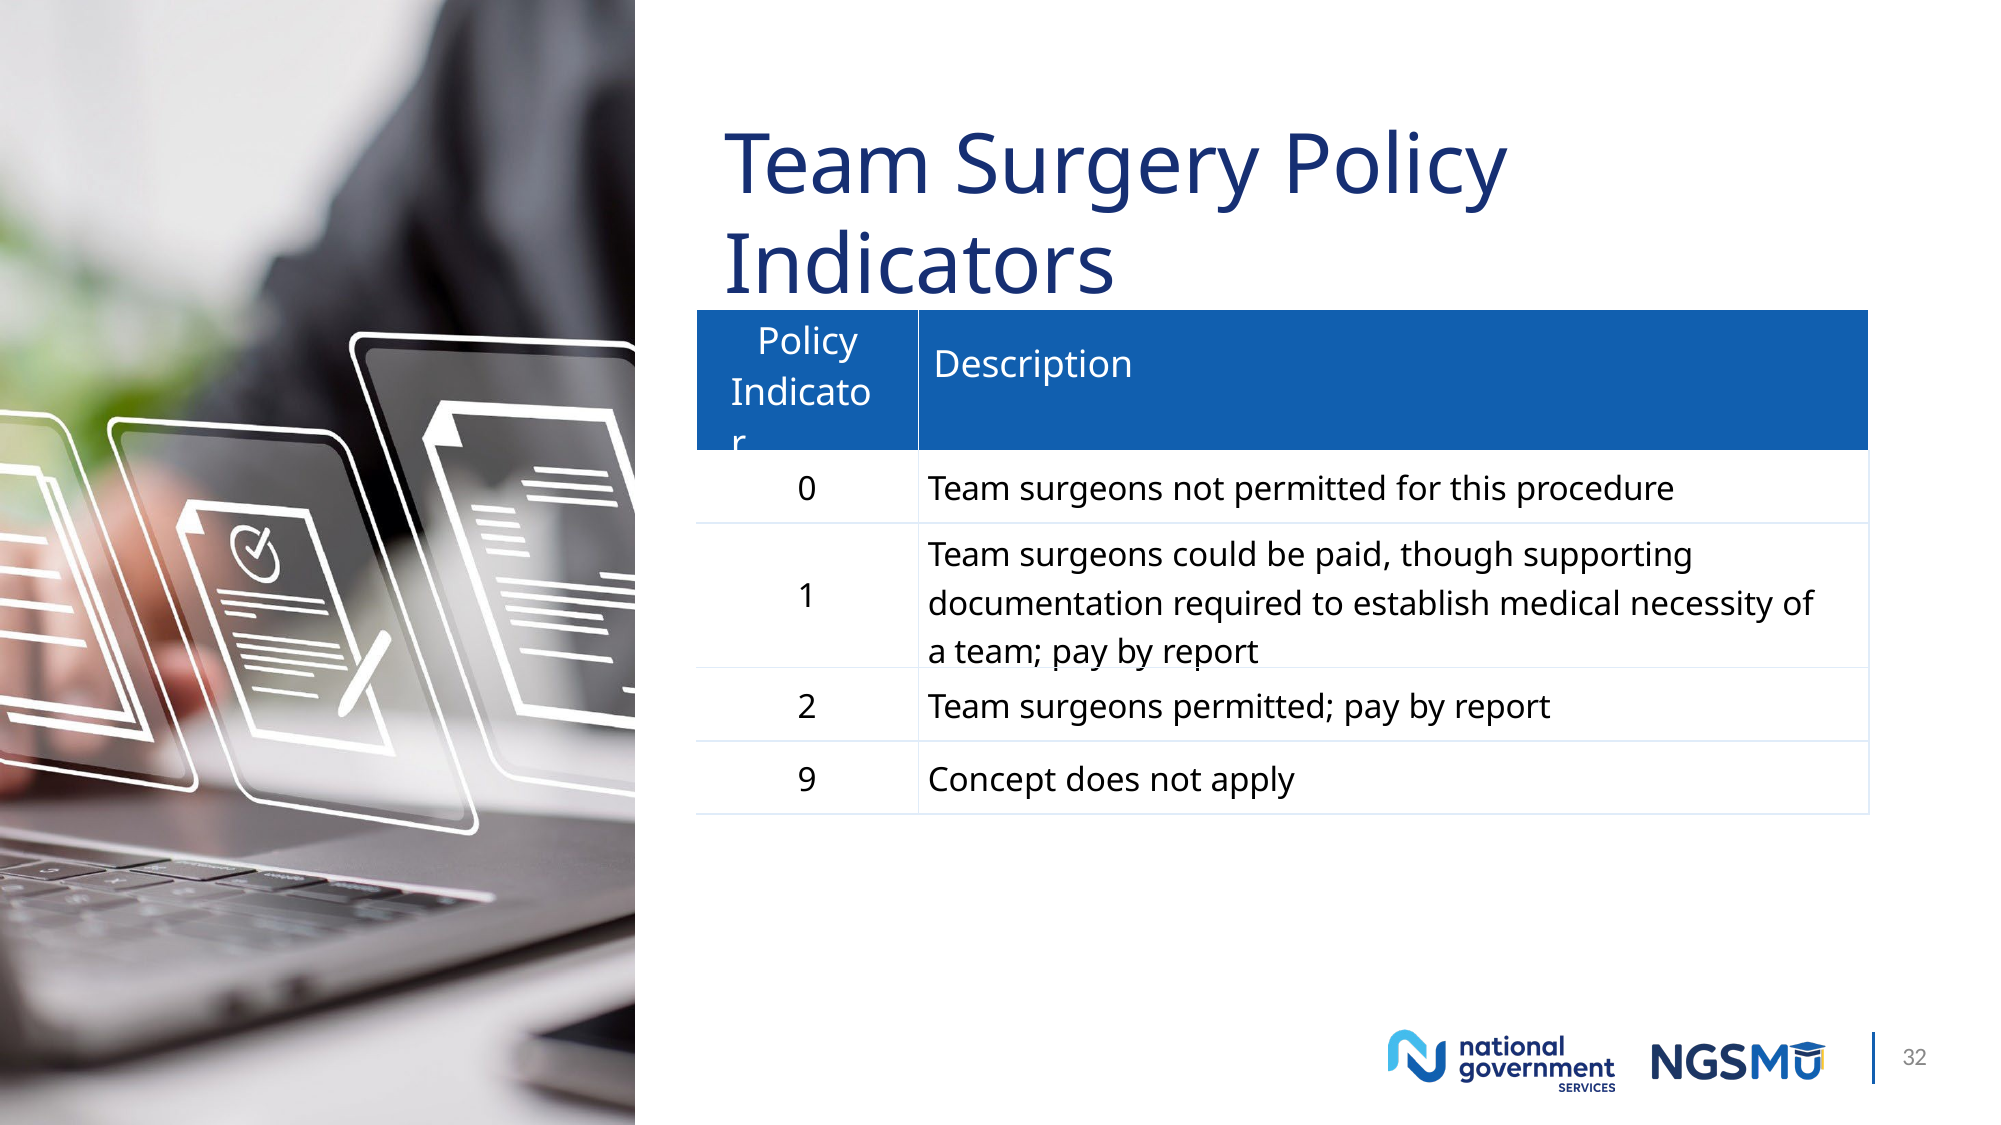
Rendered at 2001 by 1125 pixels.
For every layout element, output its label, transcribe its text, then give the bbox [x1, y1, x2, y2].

table_cell 1 [696, 524, 918, 667]
slide_number 15 [1896, 1045, 1949, 1125]
picture [1388, 1029, 1615, 1092]
table_cell Team surgeons not permitted for this procedure [919, 450, 1868, 522]
title Team Surgery Policy Indicators [638, 51, 1918, 311]
table_cell Team surgeons permitted; pay by report [919, 668, 1868, 740]
table_header Description [919, 310, 1868, 450]
table_header Policy Indicator [697, 310, 918, 450]
table_cell 9 [696, 742, 918, 813]
table_cell Concept does not apply [919, 742, 1868, 813]
table_cell 0 [696, 450, 918, 522]
table_cell 2 [696, 668, 918, 740]
table_cell Team surgeons could be paid, though supporting documentation required to establish medical necessity of a team; pay by report [919, 524, 1868, 667]
picture [1637, 1034, 1841, 1087]
picture [0, 0, 635, 1125]
